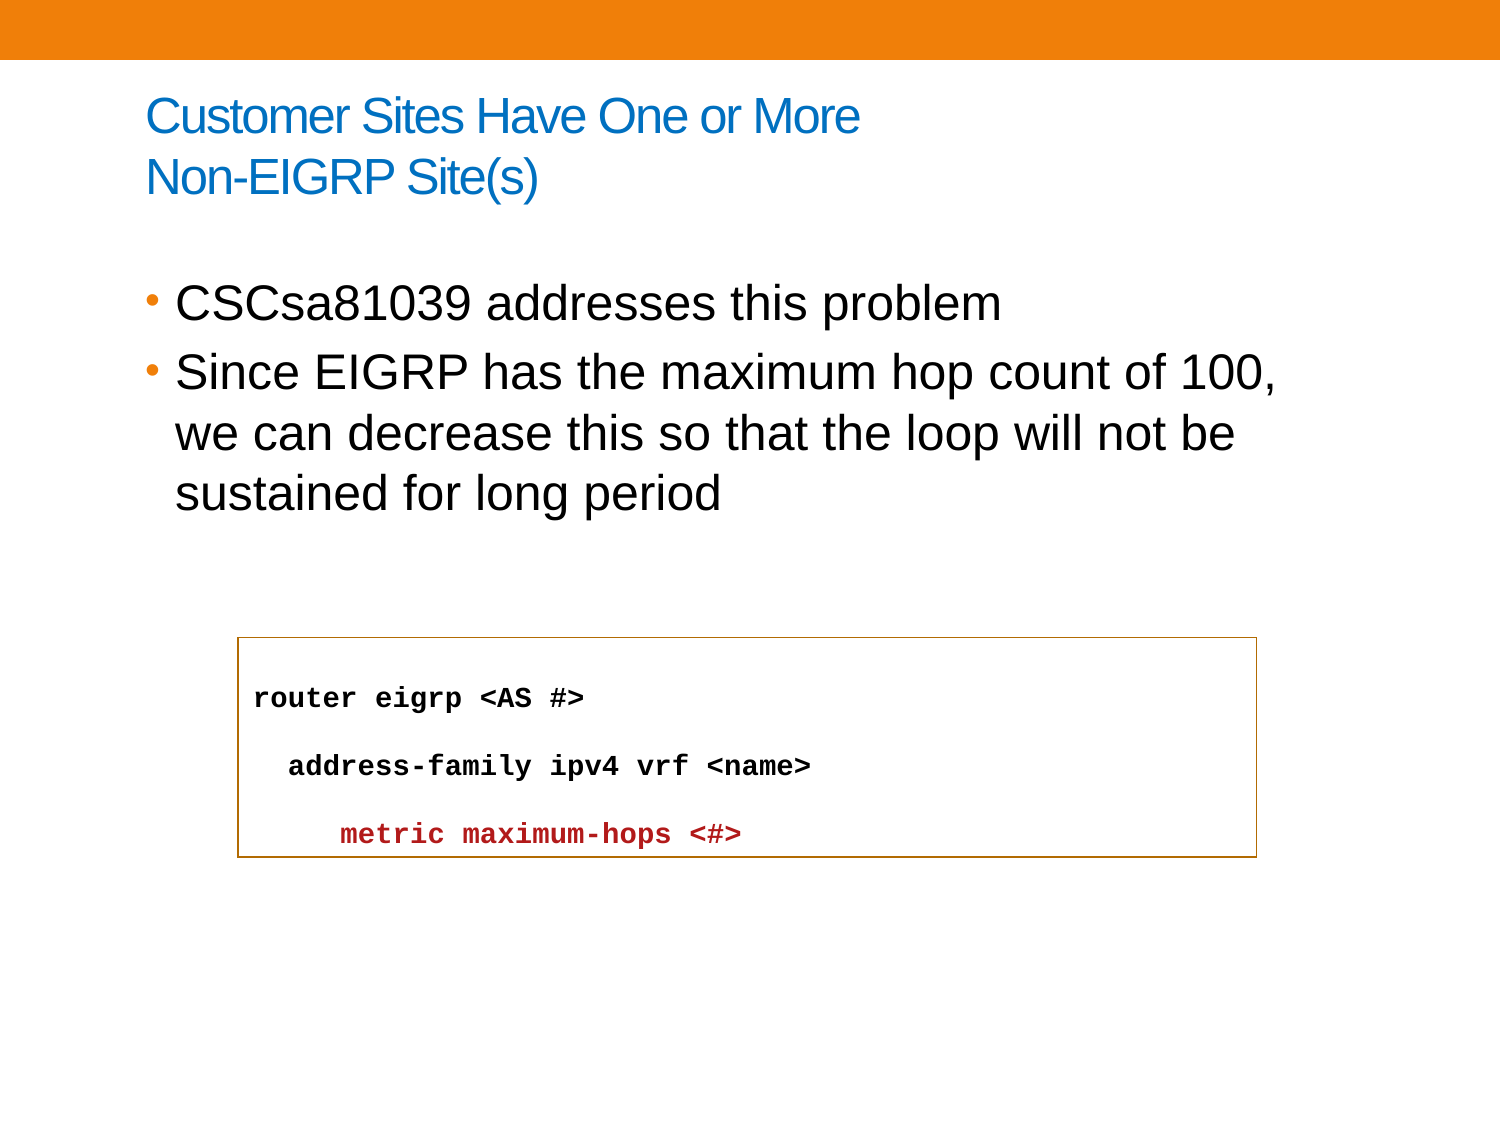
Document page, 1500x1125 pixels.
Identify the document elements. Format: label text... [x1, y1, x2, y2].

list CSCsa81039 addresses this problem Since EIGRP has the maximum hop count of 100, we can decrease this so that the loop will not be sustained for long period [130, 262, 1350, 1005]
title Customer Sites Have One or More Non-EIGRP Site(s) [130, 75, 1350, 213]
text_box router eigrp <AS #> address-family ipv4 vrf <name> metric maximum-hops <#> [238, 637, 1257, 857]
